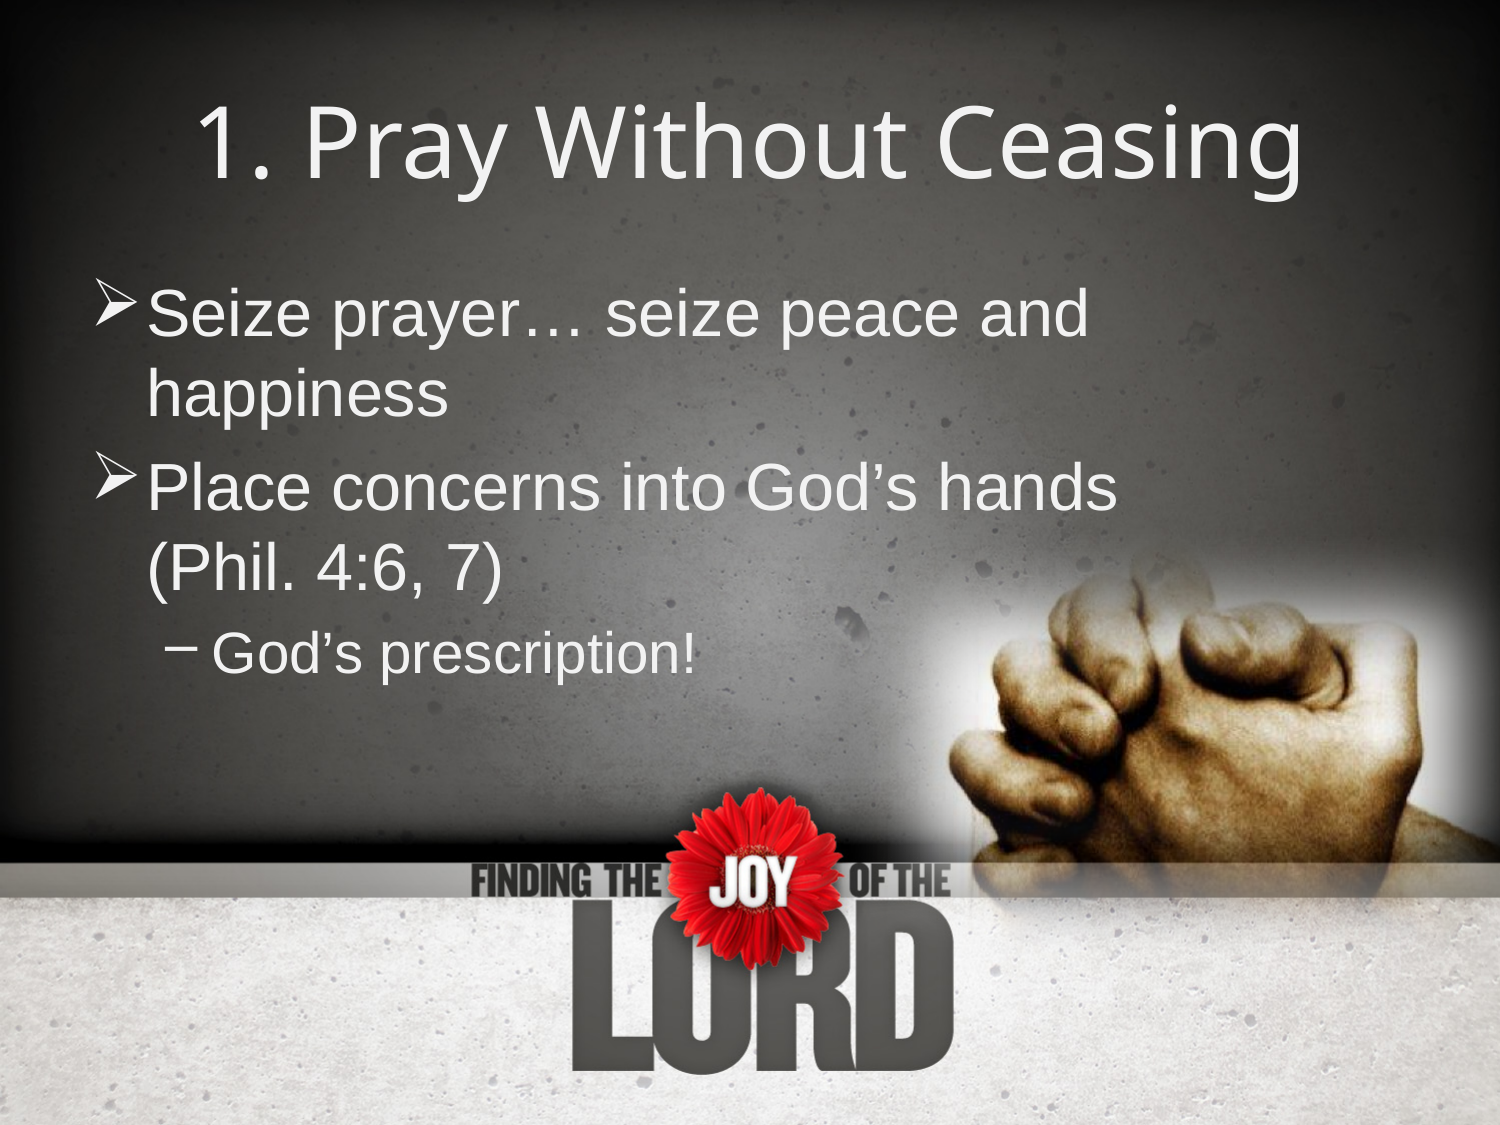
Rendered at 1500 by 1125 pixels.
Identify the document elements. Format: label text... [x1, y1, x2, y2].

picture [0, 0, 1500, 1125]
list Seize prayer… seize peace and happiness Place concerns into God’s hands (Phil. 4:6, 7) God’s prescription! [75, 262, 1425, 863]
title 1. Pray Without Ceasing [75, 45, 1425, 233]
